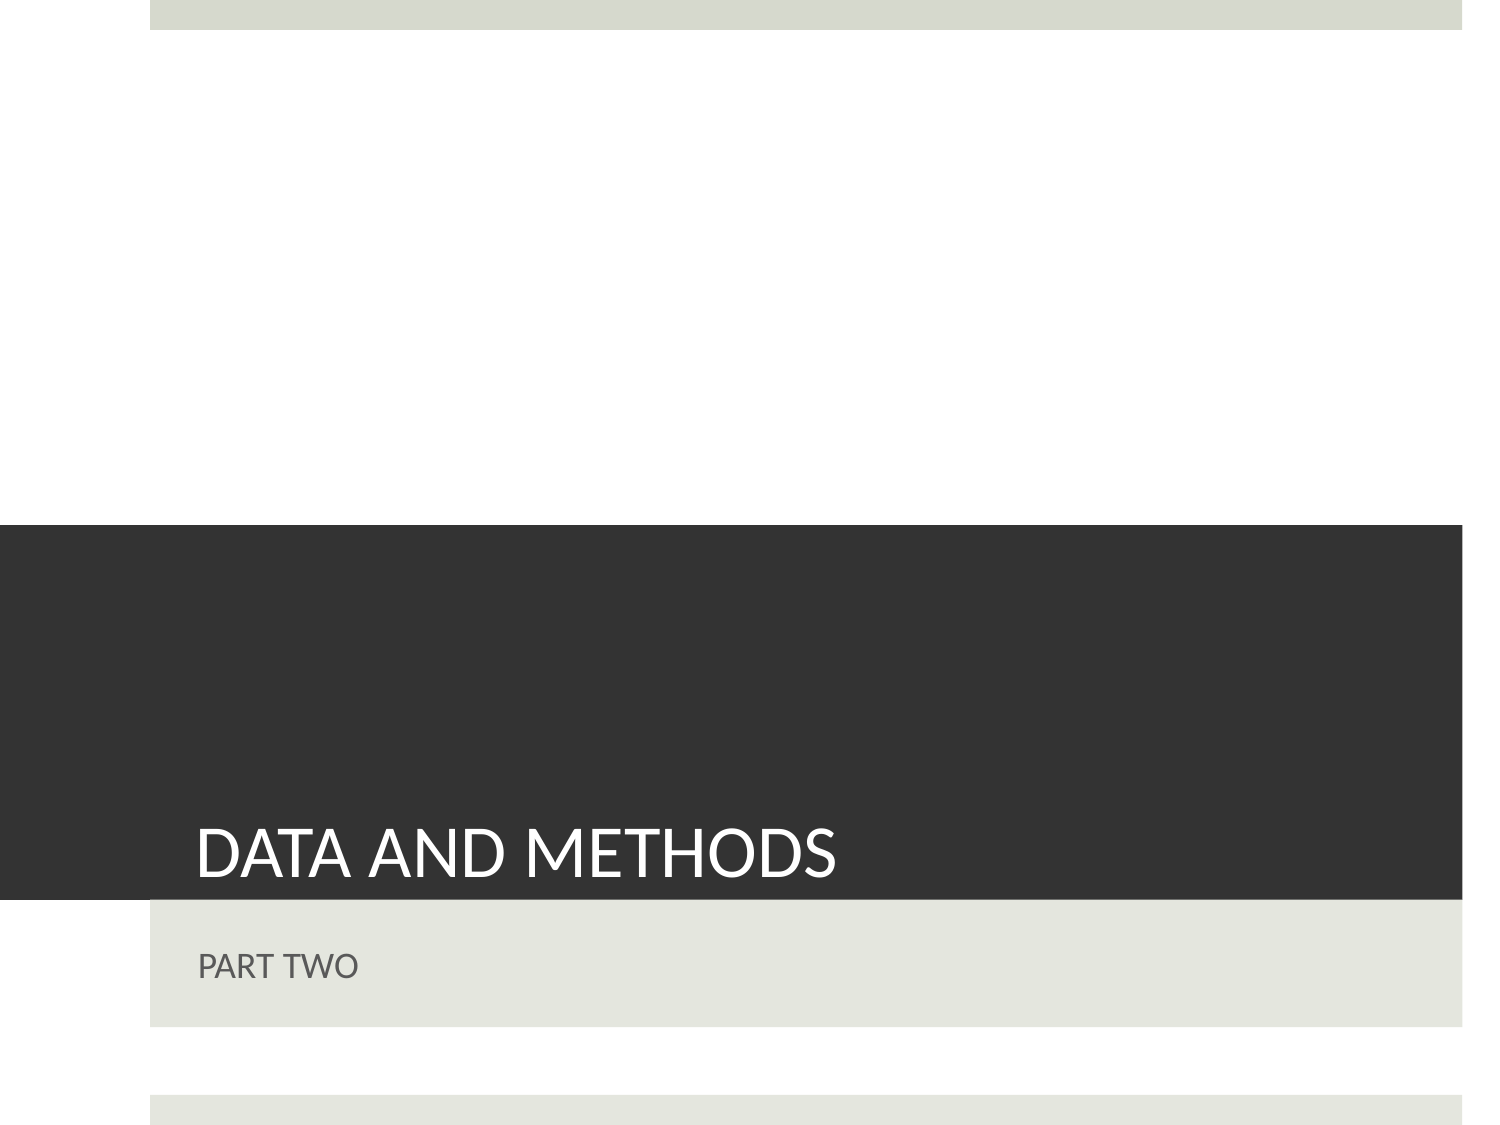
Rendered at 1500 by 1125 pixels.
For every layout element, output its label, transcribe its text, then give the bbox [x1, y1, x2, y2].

title DATA AND METHODS [0, 525, 1463, 900]
list PART TWO [150, 899, 1463, 1028]
